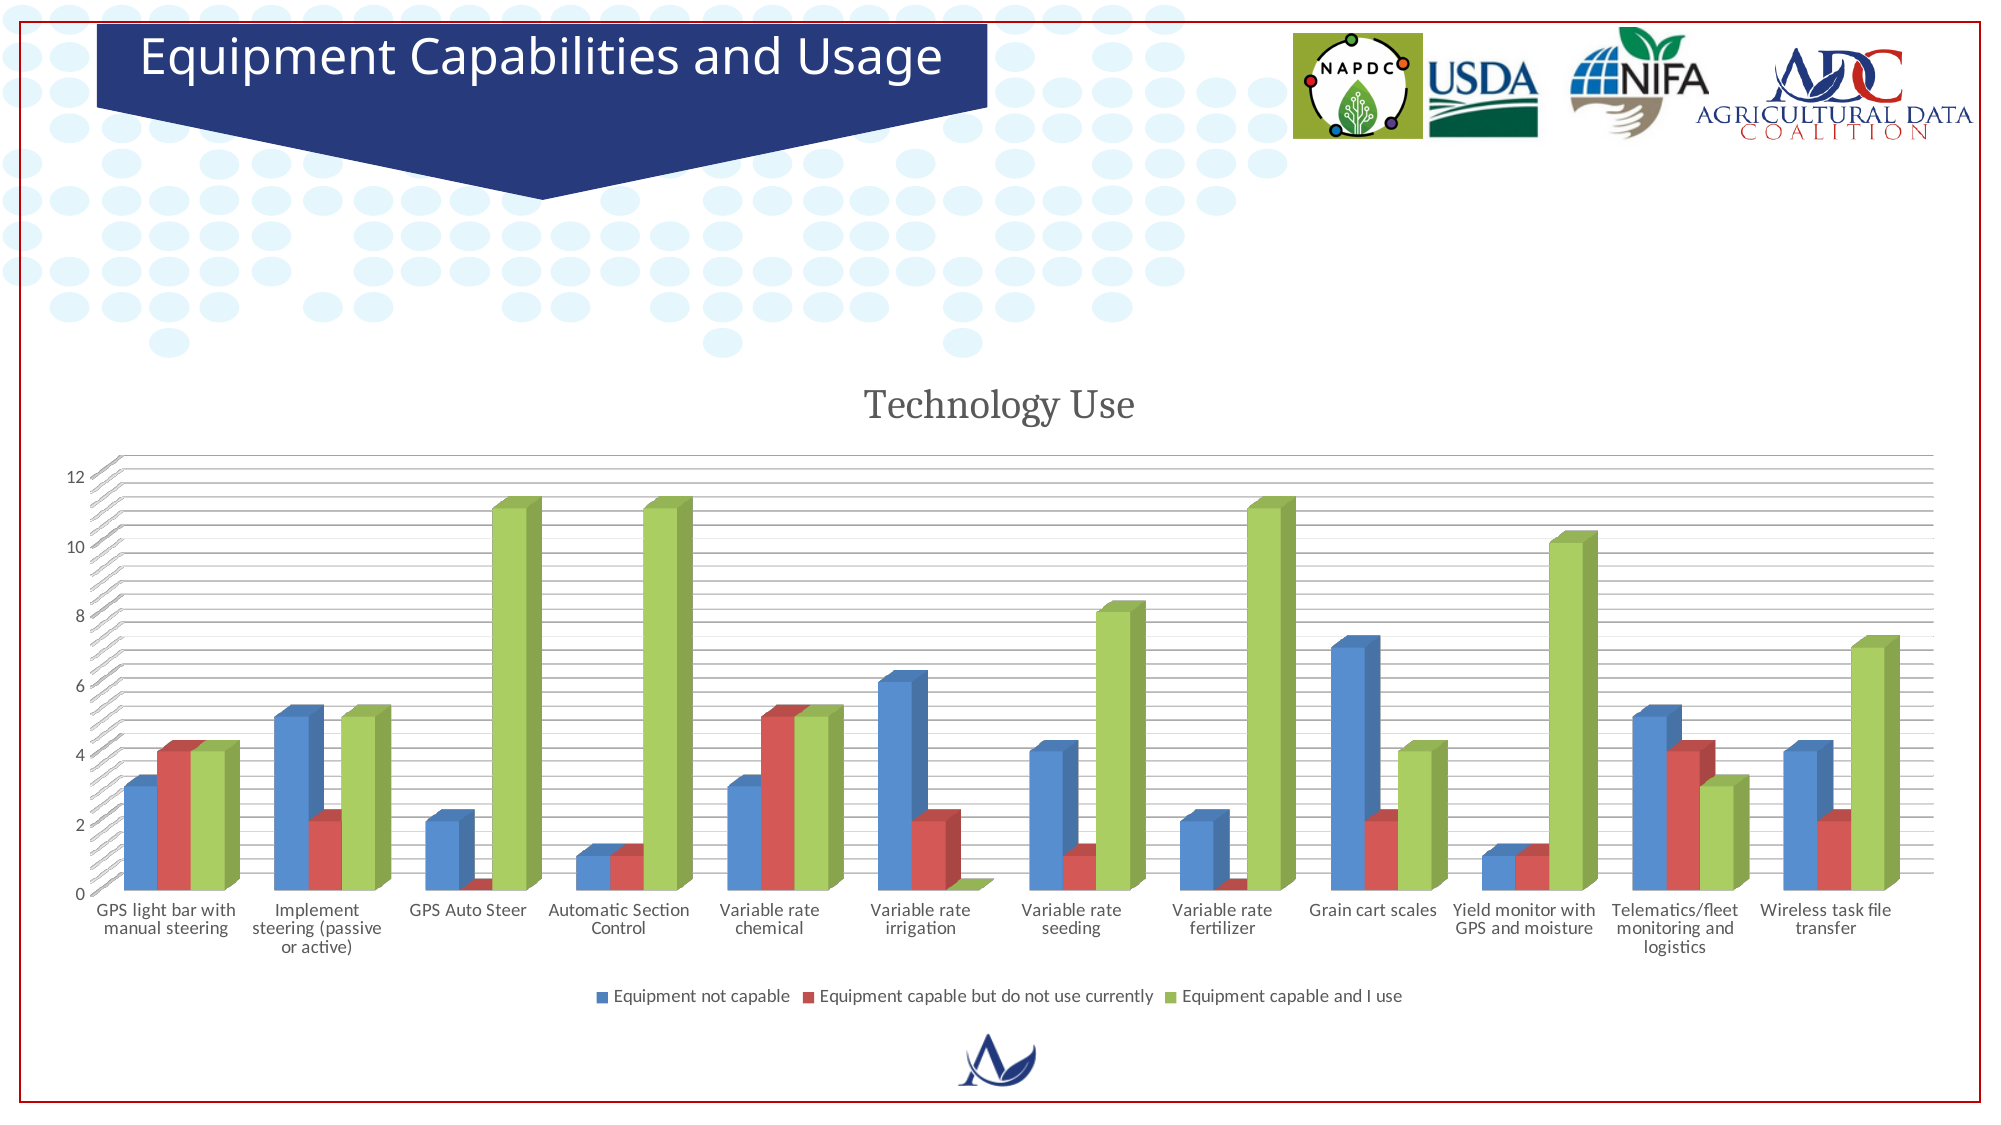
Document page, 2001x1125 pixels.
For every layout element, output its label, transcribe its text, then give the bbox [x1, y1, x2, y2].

picture [954, 1024, 1038, 1100]
title Equipment Capabilities and Usage [95, 24, 988, 229]
chart [26, 347, 1974, 1014]
picture [1293, 27, 1975, 146]
